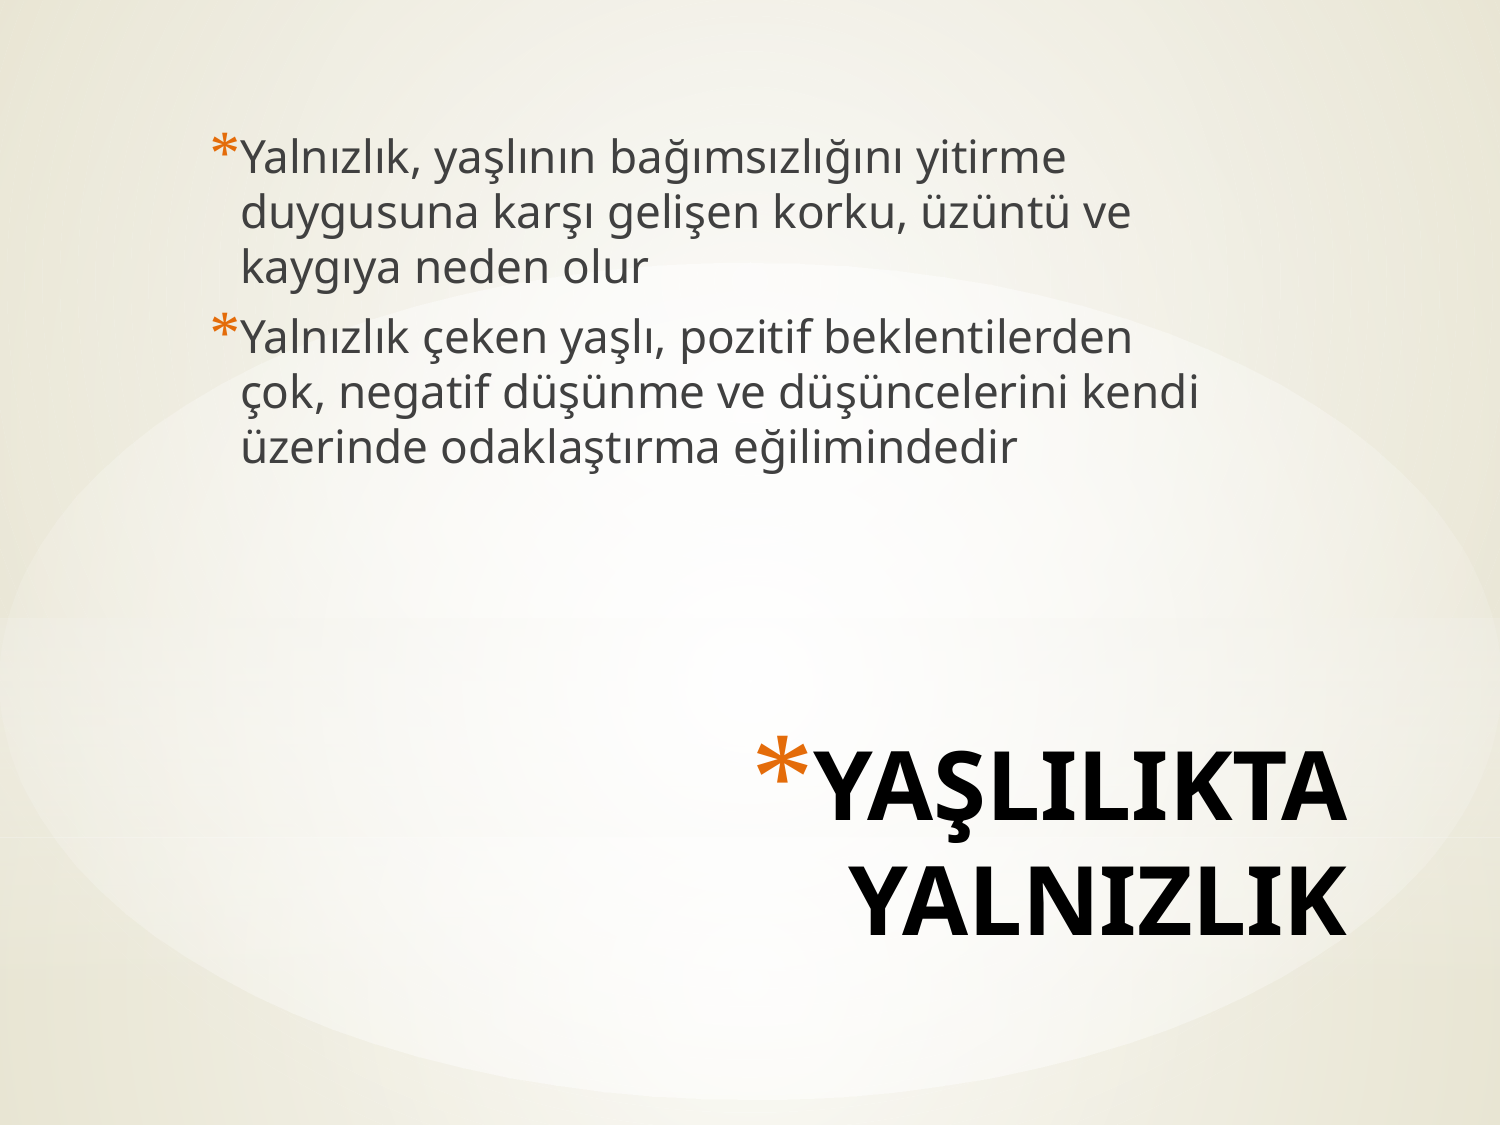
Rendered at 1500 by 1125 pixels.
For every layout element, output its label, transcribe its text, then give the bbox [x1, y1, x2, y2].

title YAŞLILIKTA YALNIZLIK [294, 717, 1363, 905]
list Yalnızlık, yaşlının bağımsızlığını yitirme duygusuna karşı gelişen korku, üzüntü ve kaygıya neden olur Yalnızlık çeken yaşlı, pozitif beklentilerden çok, negatif düşünme ve düşüncelerini kendi üzerinde odaklaştırma eğilimindedir [187, 119, 1238, 691]
